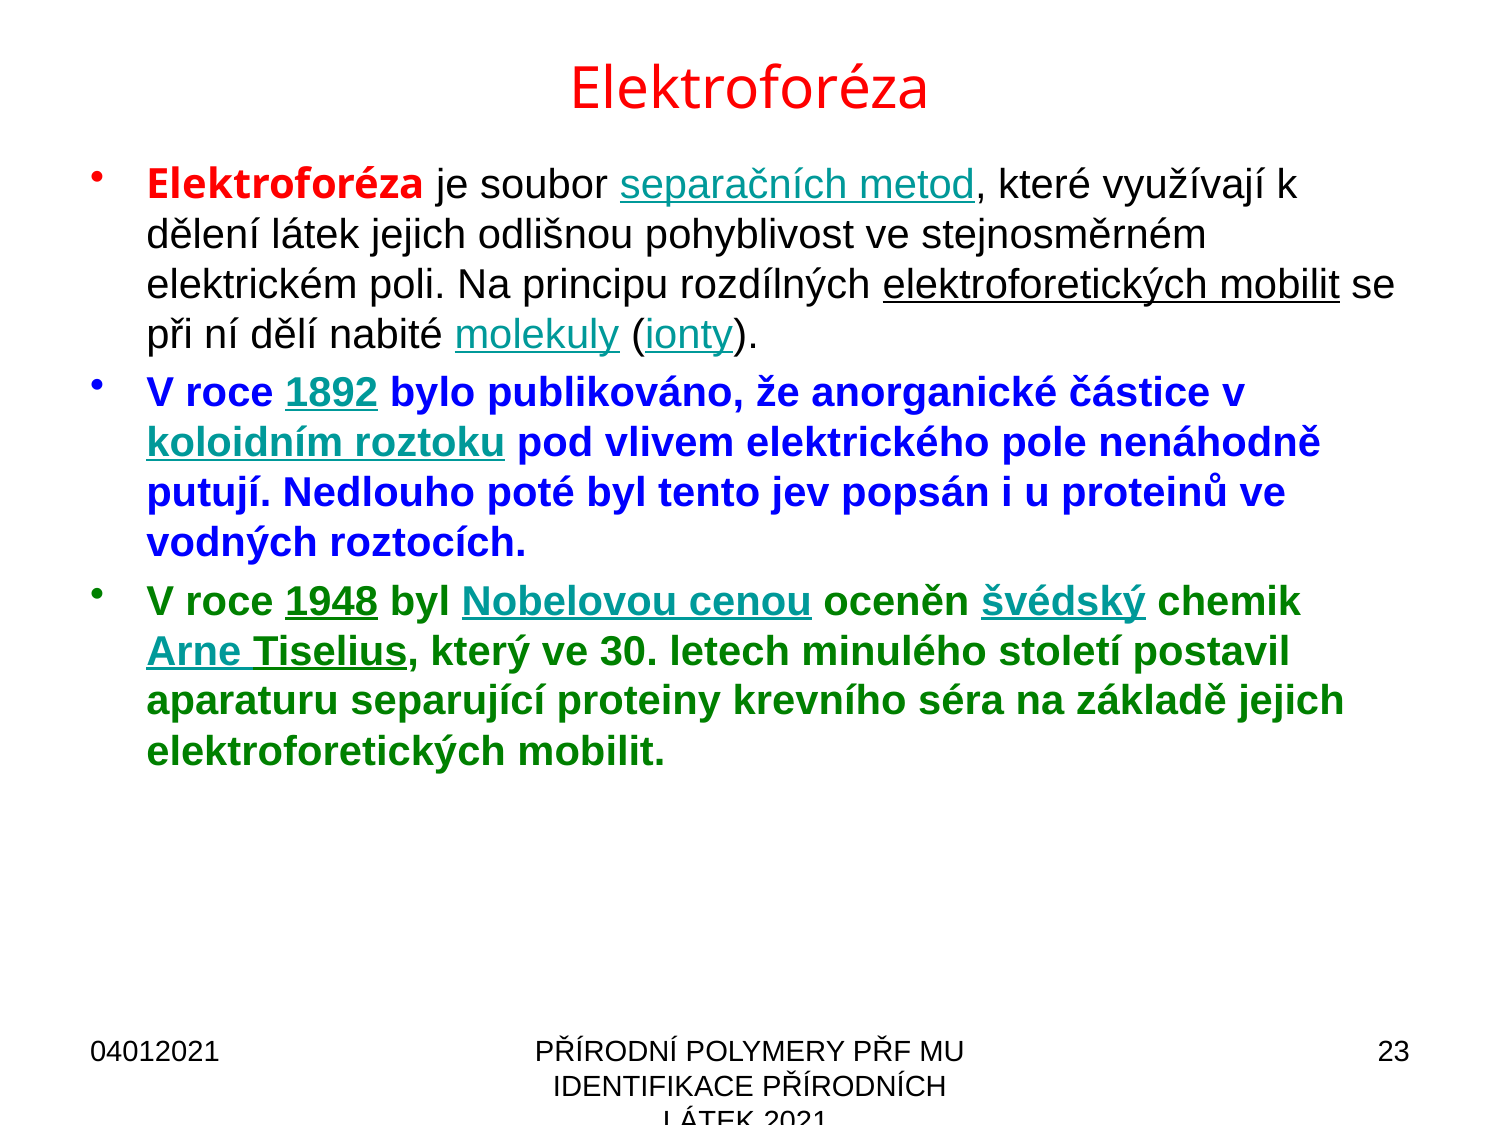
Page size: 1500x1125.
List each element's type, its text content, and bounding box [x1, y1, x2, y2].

slide_number 04012021 [74, 1024, 426, 1103]
list Elektroforéza je soubor separačních metod, které využívají k dělení látek jejich odlišnou pohyblivost ve stejnosměrném elektrickém poli. Na principu rozdílných elektroforetických mobilit se při ní dělí nabité molekuly (ionty). V roce 1892 bylo publikováno, že anorganické částice v koloidním roztoku pod vlivem elektrického pole nenáhodně putují. Nedlouho poté byl tento jev popsán i u proteinů ve vodných roztocích. V roce 1948 byl Nobelovou cenou oceněn švédský chemik Arne Tiselius, který ve 30. letech minulého století postavil aparaturu separující proteiny krevního séra na základě jejich elektroforetických mobilit. [74, 148, 1426, 1006]
footer PŘÍRODNÍ POLYMERY PŘF MU IDENTIFIKACE PŘÍRODNÍCH LÁTEK 2021 [512, 1024, 988, 1103]
slide_number 23 [1074, 1024, 1426, 1103]
title Elektroforéza [74, 44, 1426, 126]
